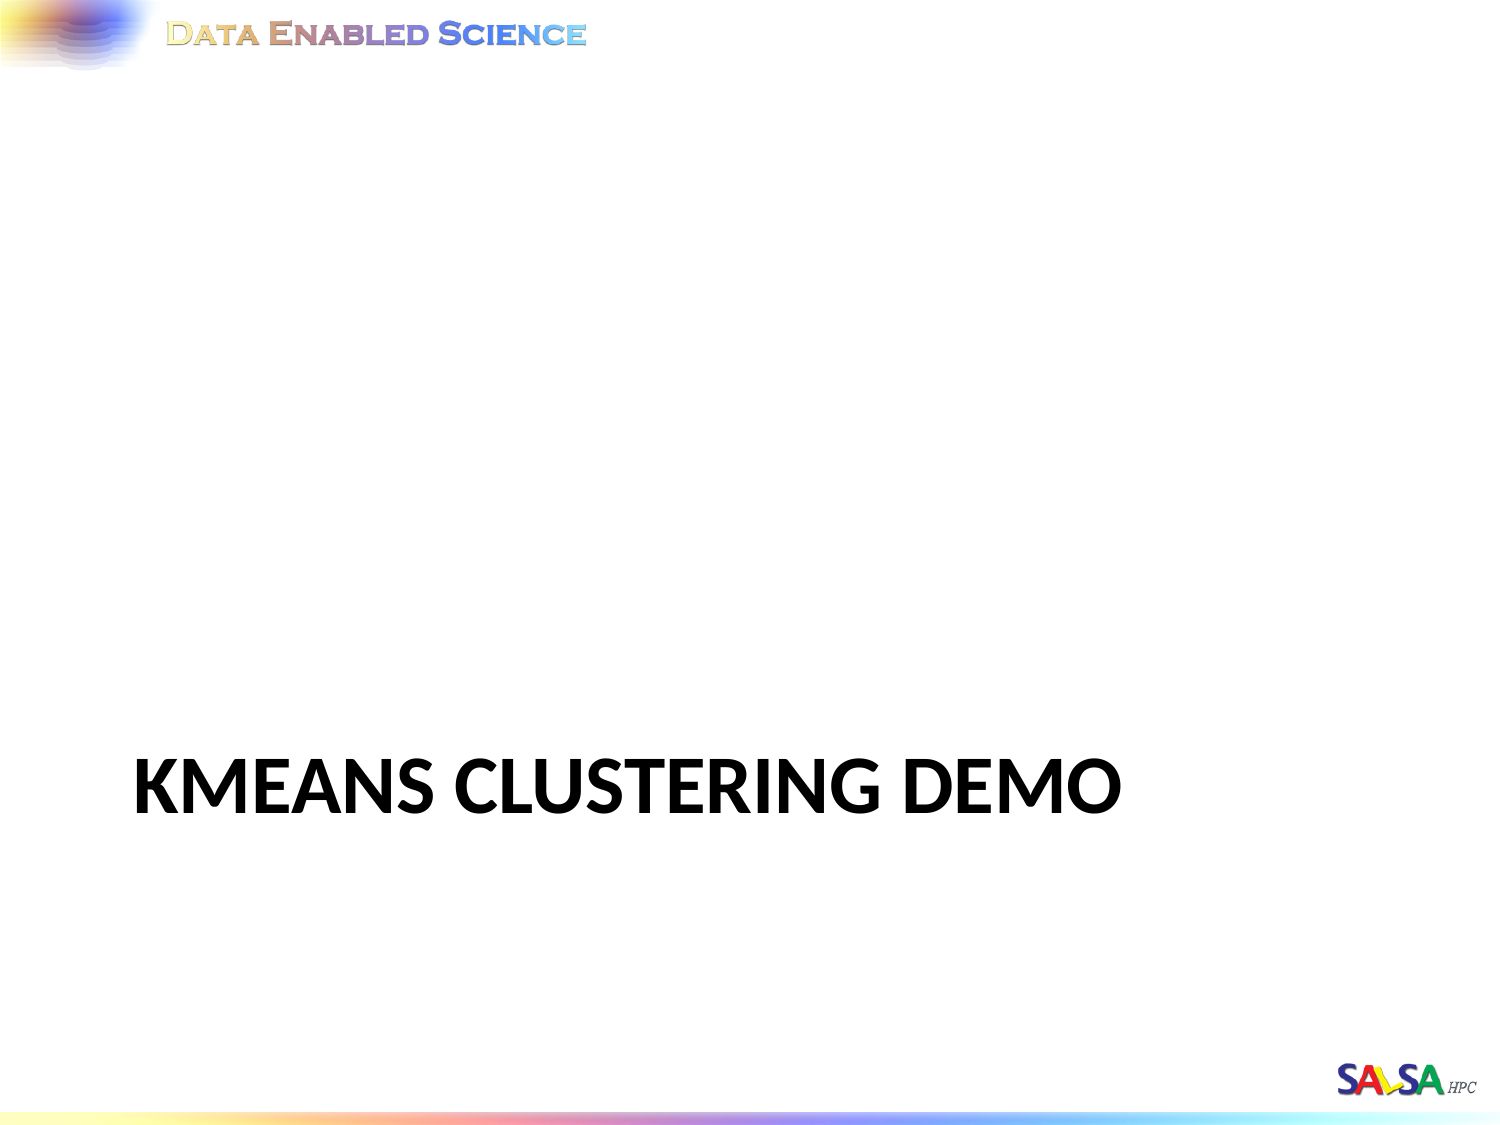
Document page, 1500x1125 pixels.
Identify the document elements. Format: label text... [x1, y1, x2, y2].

title KMeans Clustering Demo [118, 722, 1394, 947]
picture [1325, 1057, 1479, 1100]
picture [0, 0, 593, 71]
picture [0, 1112, 1500, 1125]
